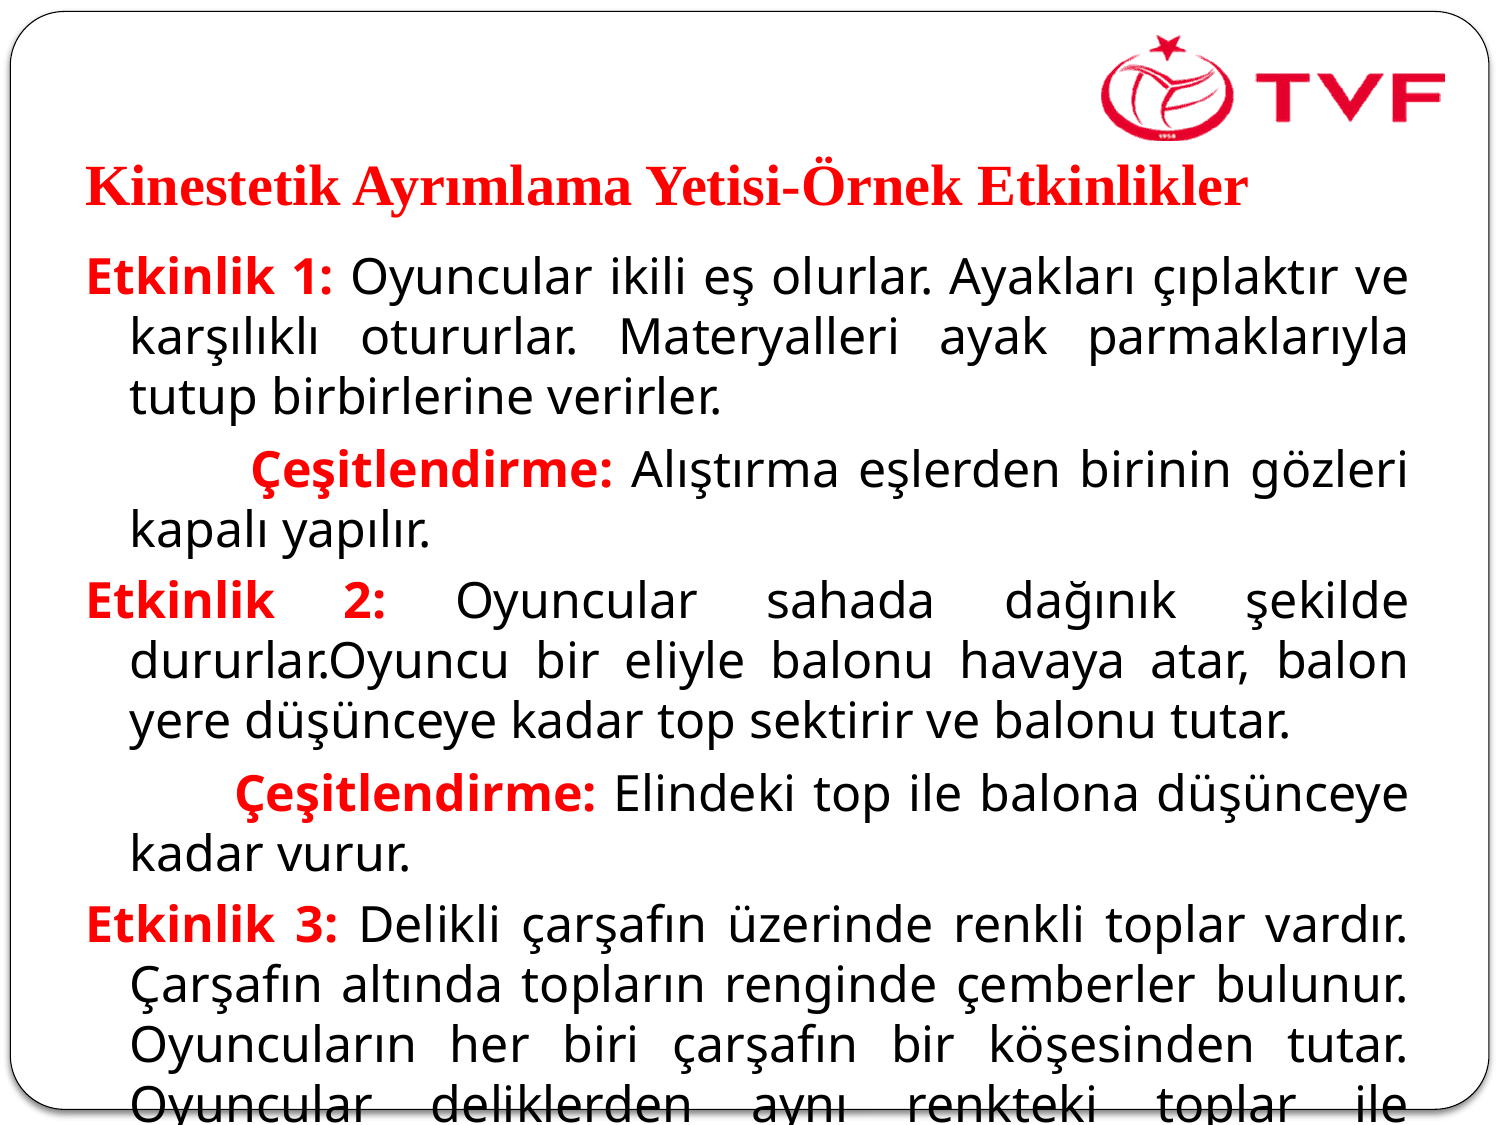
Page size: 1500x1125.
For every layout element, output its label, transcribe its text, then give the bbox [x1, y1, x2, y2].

title Kinestetik Ayrımlama Yetisi-Örnek Etkinlikler [70, 44, 1426, 233]
picture [1101, 34, 1445, 141]
list Etkinlik 1: Oyuncular ikili eş olurlar. Ayakları çıplaktır ve karşılıklı otururlar. Materyalleri ayak parmaklarıyla tutup birbirlerine verirler. Çeşitlendirme: Alıştırma eşlerden birinin gözleri kapalı yapılır. Etkinlik 2: Oyuncular sahada dağınık şekilde dururlar.Oyuncu bir eliyle balonu havaya atar, balon yere düşünceye kadar top sektirir ve balonu tutar. Çeşitlendirme: Elindeki top ile balona düşünceye kadar vurur. Etkinlik 3: Delikli çarşafın üzerinde renkli toplar vardır. Çarşafın altında topların renginde çemberler bulunur. Oyuncuların her biri çarşafın bir köşesinden tutar. Oyuncular deliklerden aynı renkteki toplar ile çemberleri eşleştirip topları çemberlerin içine düşürmeye çalışırlar. [70, 237, 1426, 1032]
